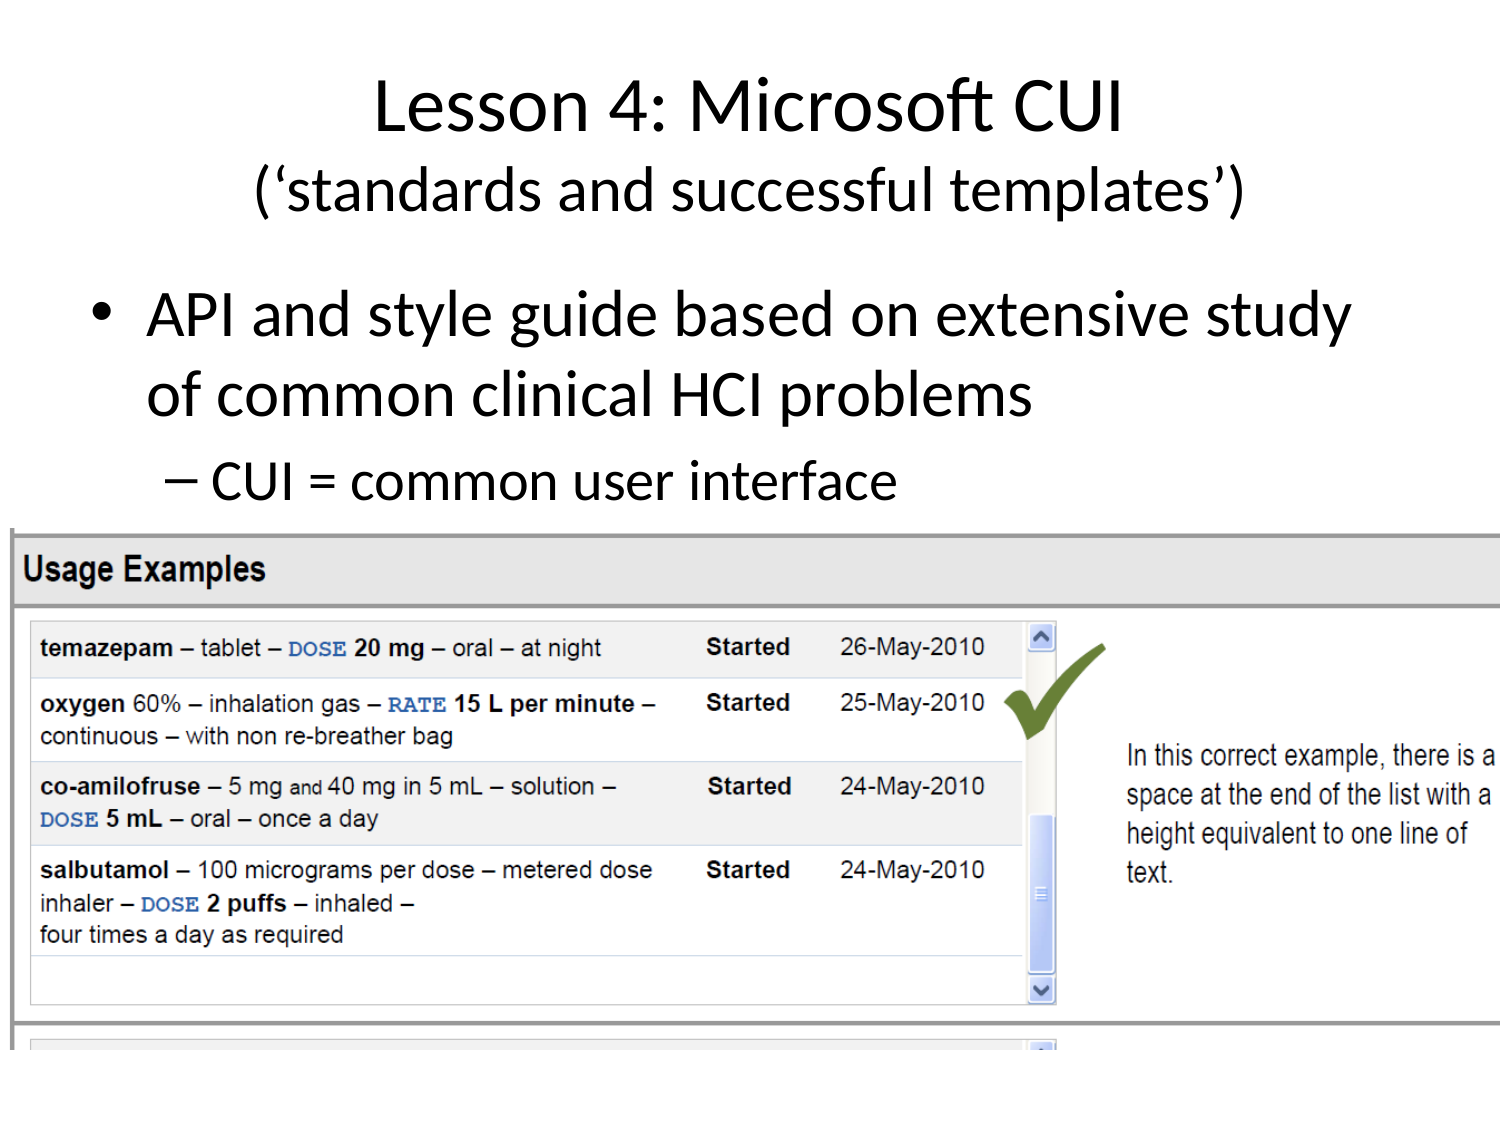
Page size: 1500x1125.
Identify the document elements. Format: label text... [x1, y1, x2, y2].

title Lesson 4: Microsoft CUI (‘standards and successful templates’) [75, 45, 1425, 233]
picture [0, 528, 1500, 1051]
list API and style guide based on extensive study of common clinical HCI problems CUI = common user interface [75, 262, 1425, 527]
